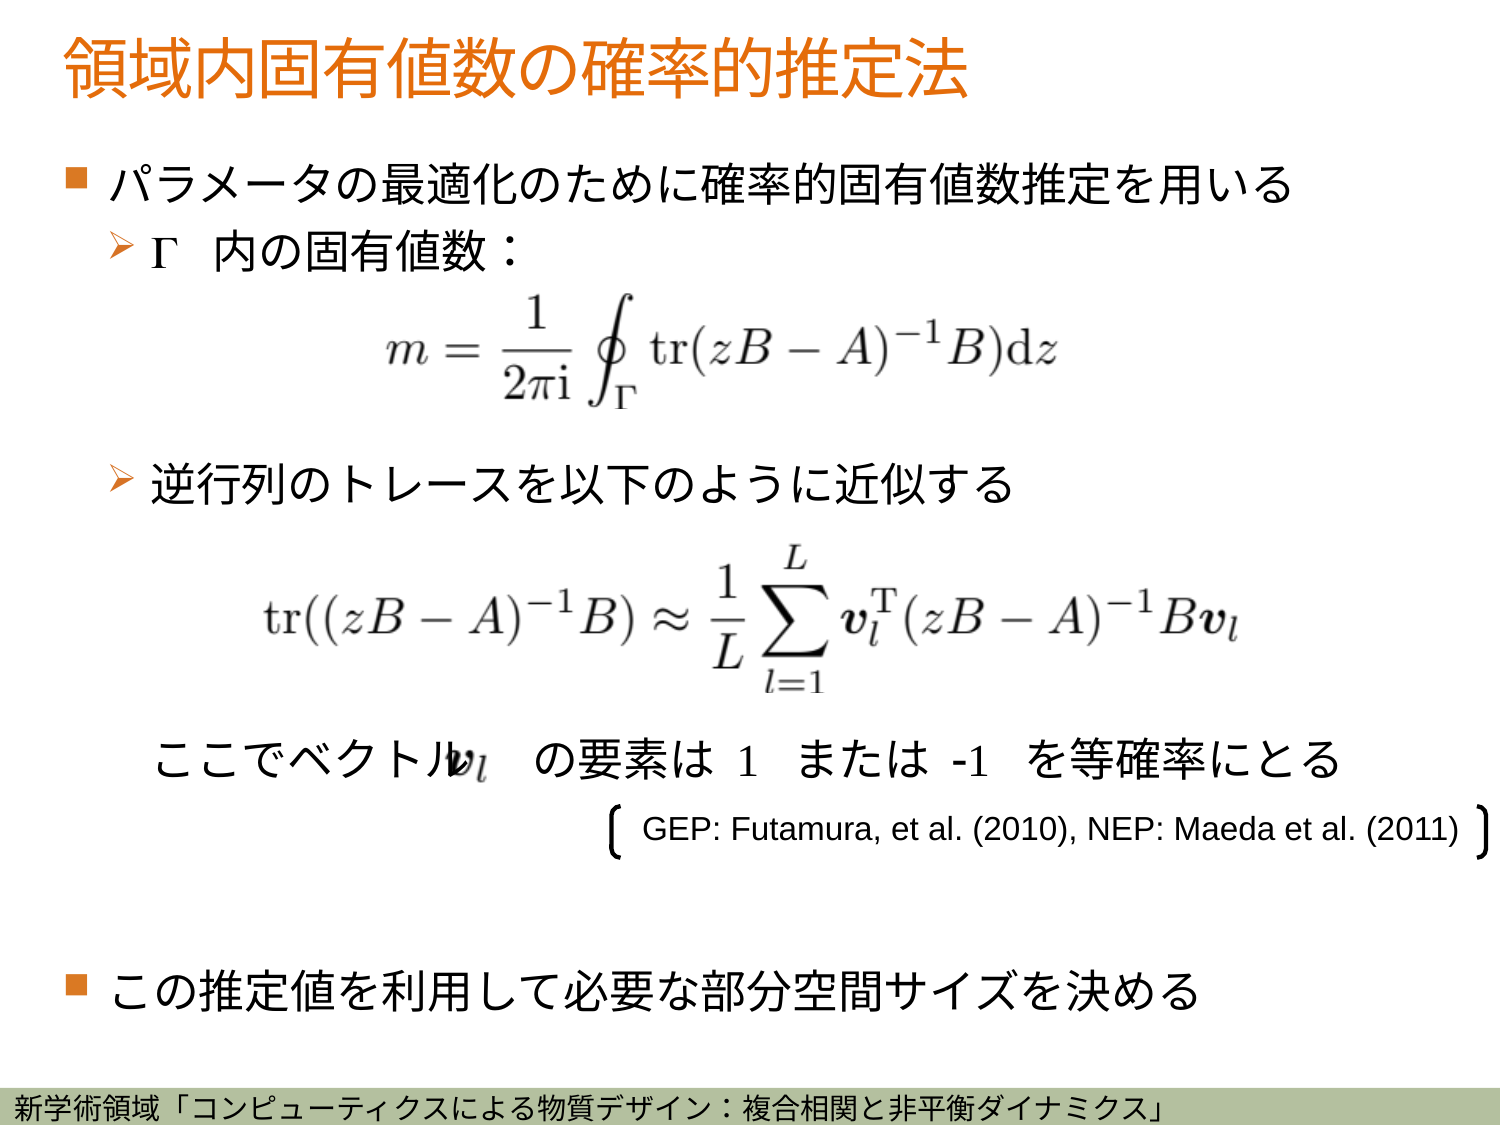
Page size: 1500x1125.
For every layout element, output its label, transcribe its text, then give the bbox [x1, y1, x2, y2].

text_box GEP: Futamura, et al. (2010), NEP: Maeda et al. (2011) [627, 799, 1500, 855]
picture [384, 291, 1063, 410]
text_box [609, 804, 1489, 860]
list パラメータの最適化のために確率的固有値数推定を用いる G 内の固有値数： 逆行列のトレースを以下のように近似する ここでベクトル の要素は 1 または -1 を等確率にとる この推定値を利用して必要な部分空間サイズを決める [47, 147, 1482, 1049]
title 領域内固有値数の確率的推定法 [47, 0, 1463, 134]
picture [442, 749, 496, 783]
picture [262, 542, 1245, 693]
